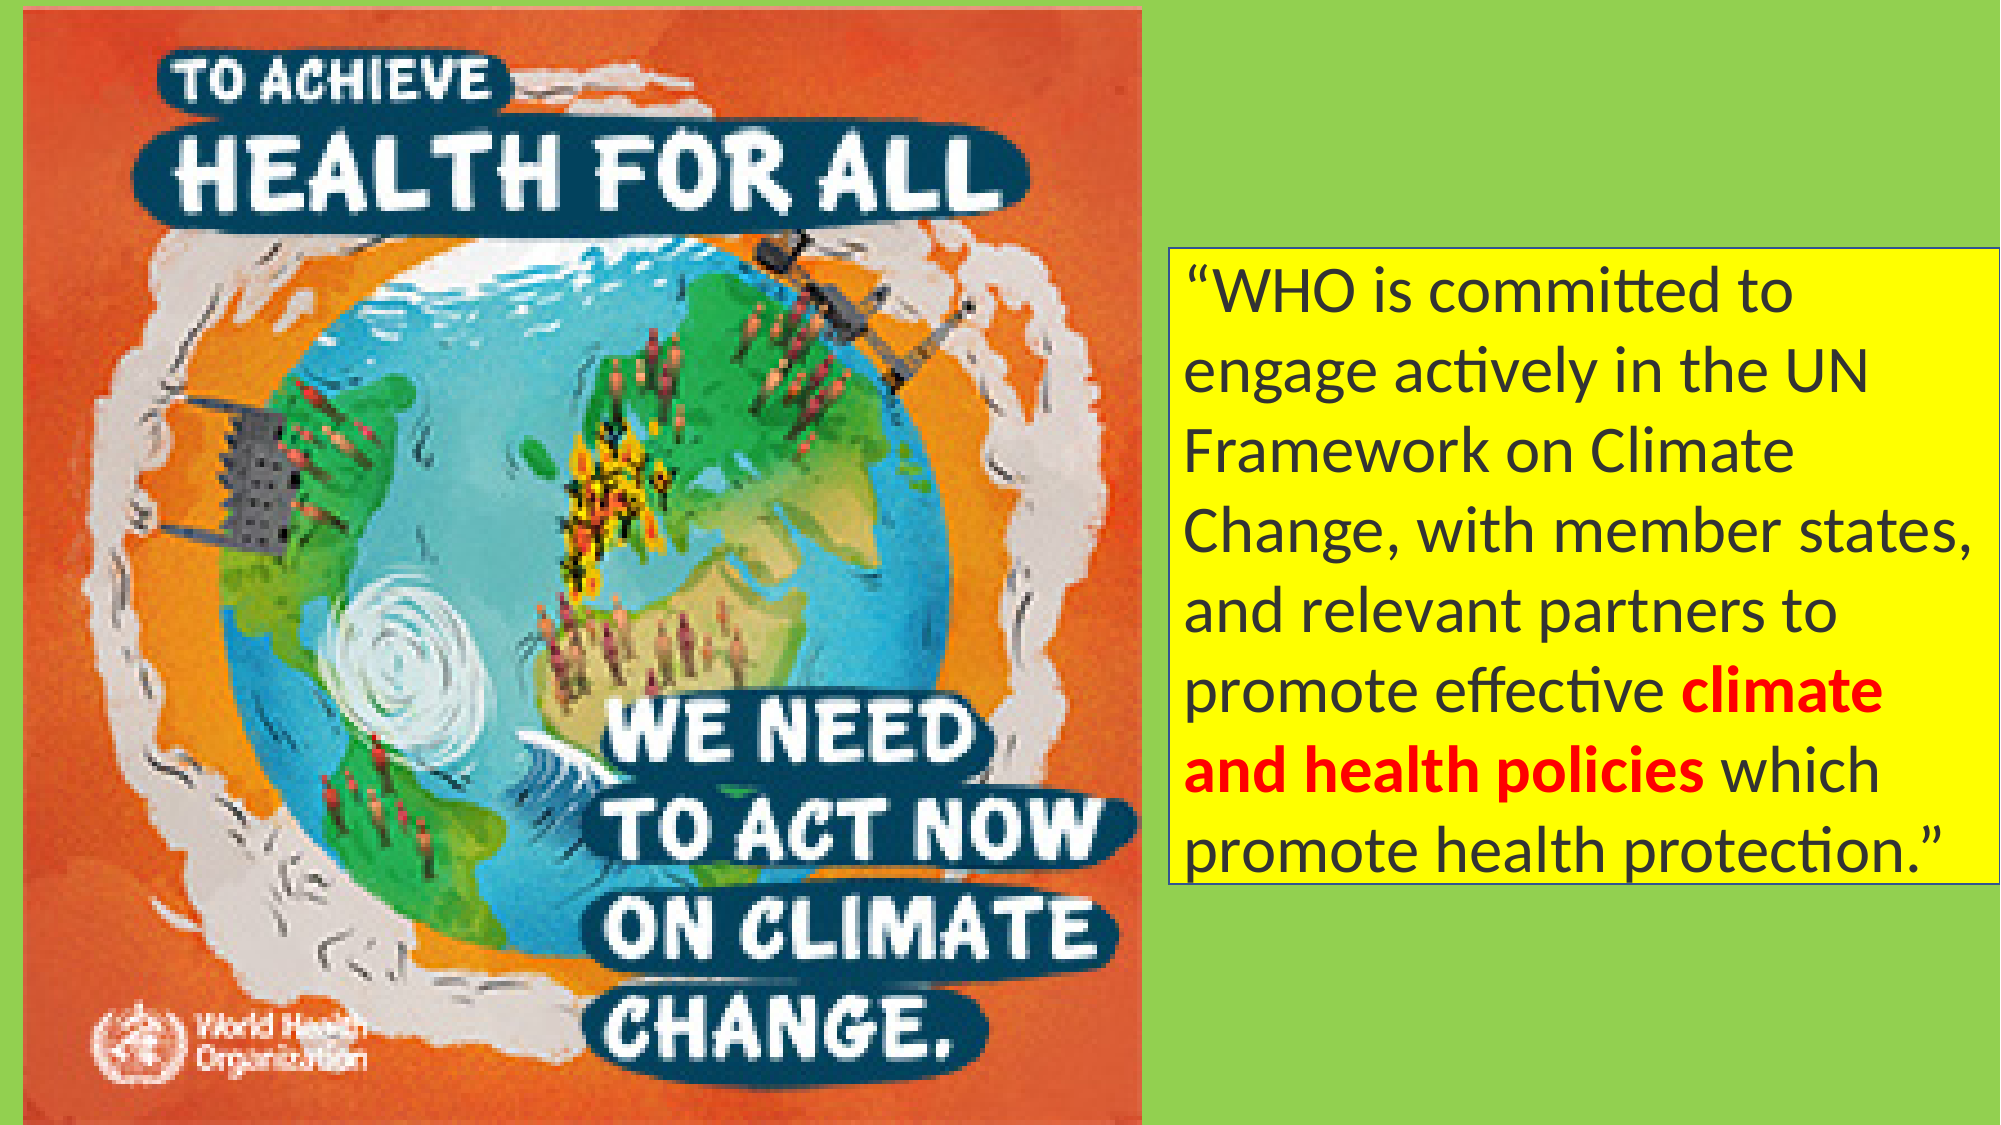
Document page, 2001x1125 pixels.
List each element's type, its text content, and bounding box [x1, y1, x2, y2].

picture [23, 6, 1142, 1125]
text_box “WHO is committed to engage actively in the UN Framework on Climate Change, with member states, and relevant partners to promote effective climate and health policies which promote health protection.” [1168, 247, 2000, 885]
